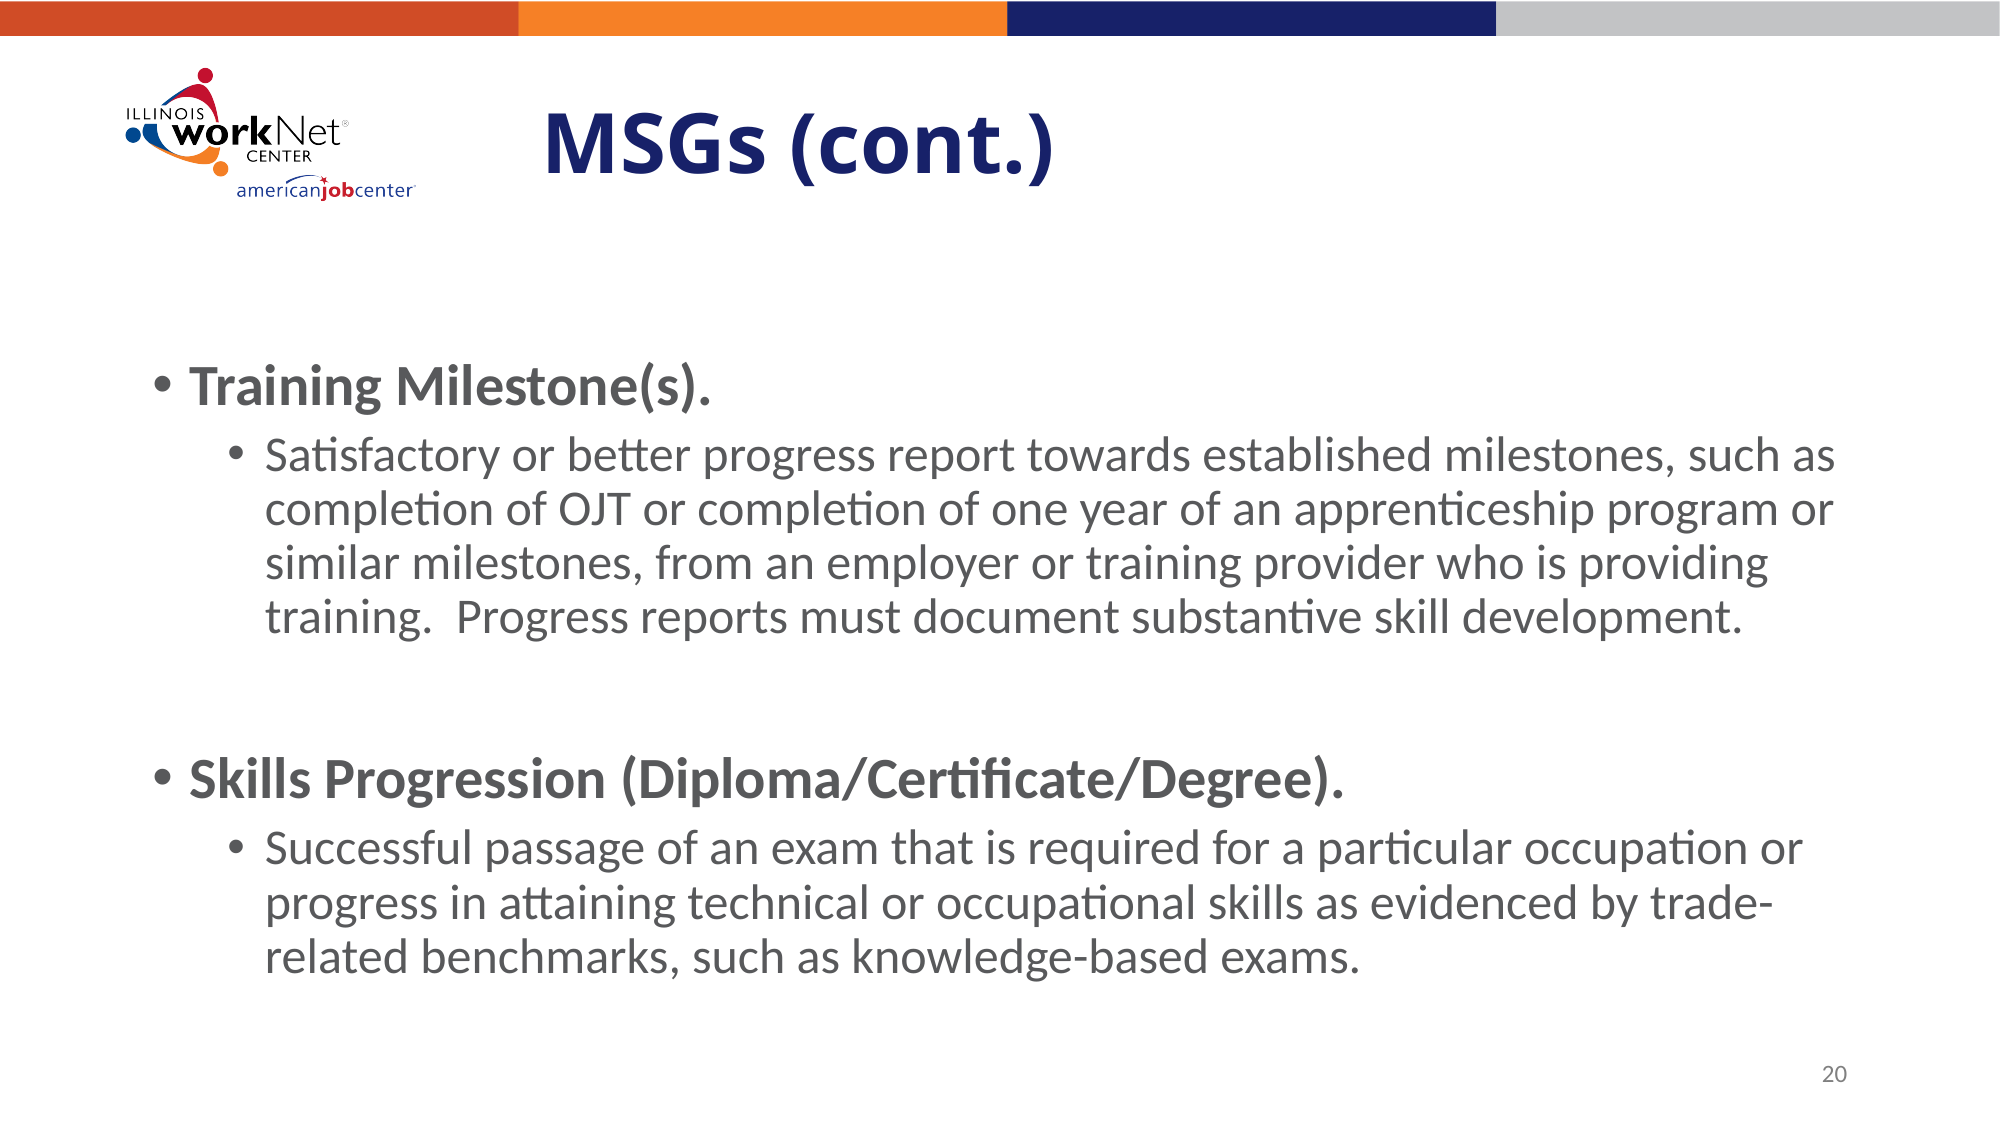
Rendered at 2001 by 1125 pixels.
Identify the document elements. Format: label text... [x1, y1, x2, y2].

slide_number 20 [1412, 1042, 1863, 1103]
picture [0, 0, 2000, 1125]
list Training Milestone(s). Satisfactory or better progress report towards established milestones, such as completion of OJT or completion of one year of an apprenticeship program or similar milestones, from an employer or training provider who is providing training. Progress reports must document substantive skill development. Skills Progression (Diploma/Certificate/Degree). Successful passage of an exam that is required for a particular occupation or progress in attaining technical or occupational skills as evidenced by trade-related benchmarks, such as knowledge-based exams. [137, 347, 1863, 1014]
title MSGs (cont.) [526, 100, 1777, 193]
